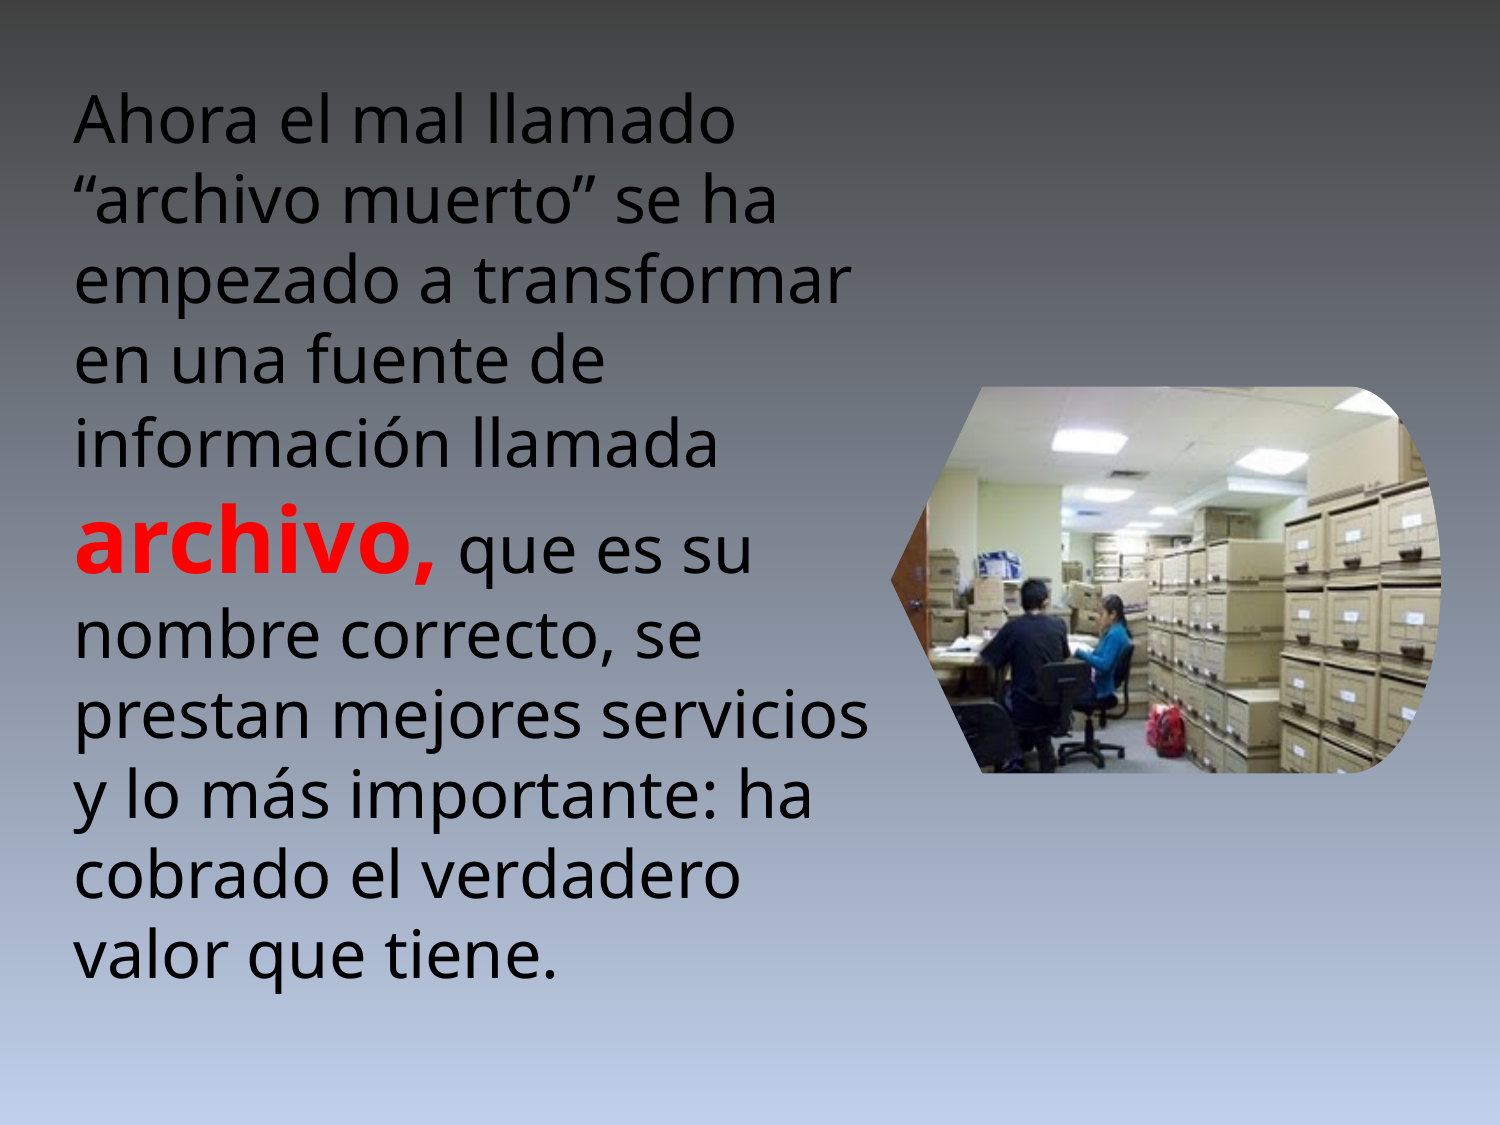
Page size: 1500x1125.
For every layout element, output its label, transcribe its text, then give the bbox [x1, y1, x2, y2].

picture [890, 386, 1442, 774]
text_box Ahora el mal llamado “archivo muerto” se ha empezado a transformar en una fuente de información llamada archivo, que es su nombre correcto, se prestan mejores servicios y lo más importante: ha cobrado el verdadero valor que tiene. [58, 69, 891, 1000]
